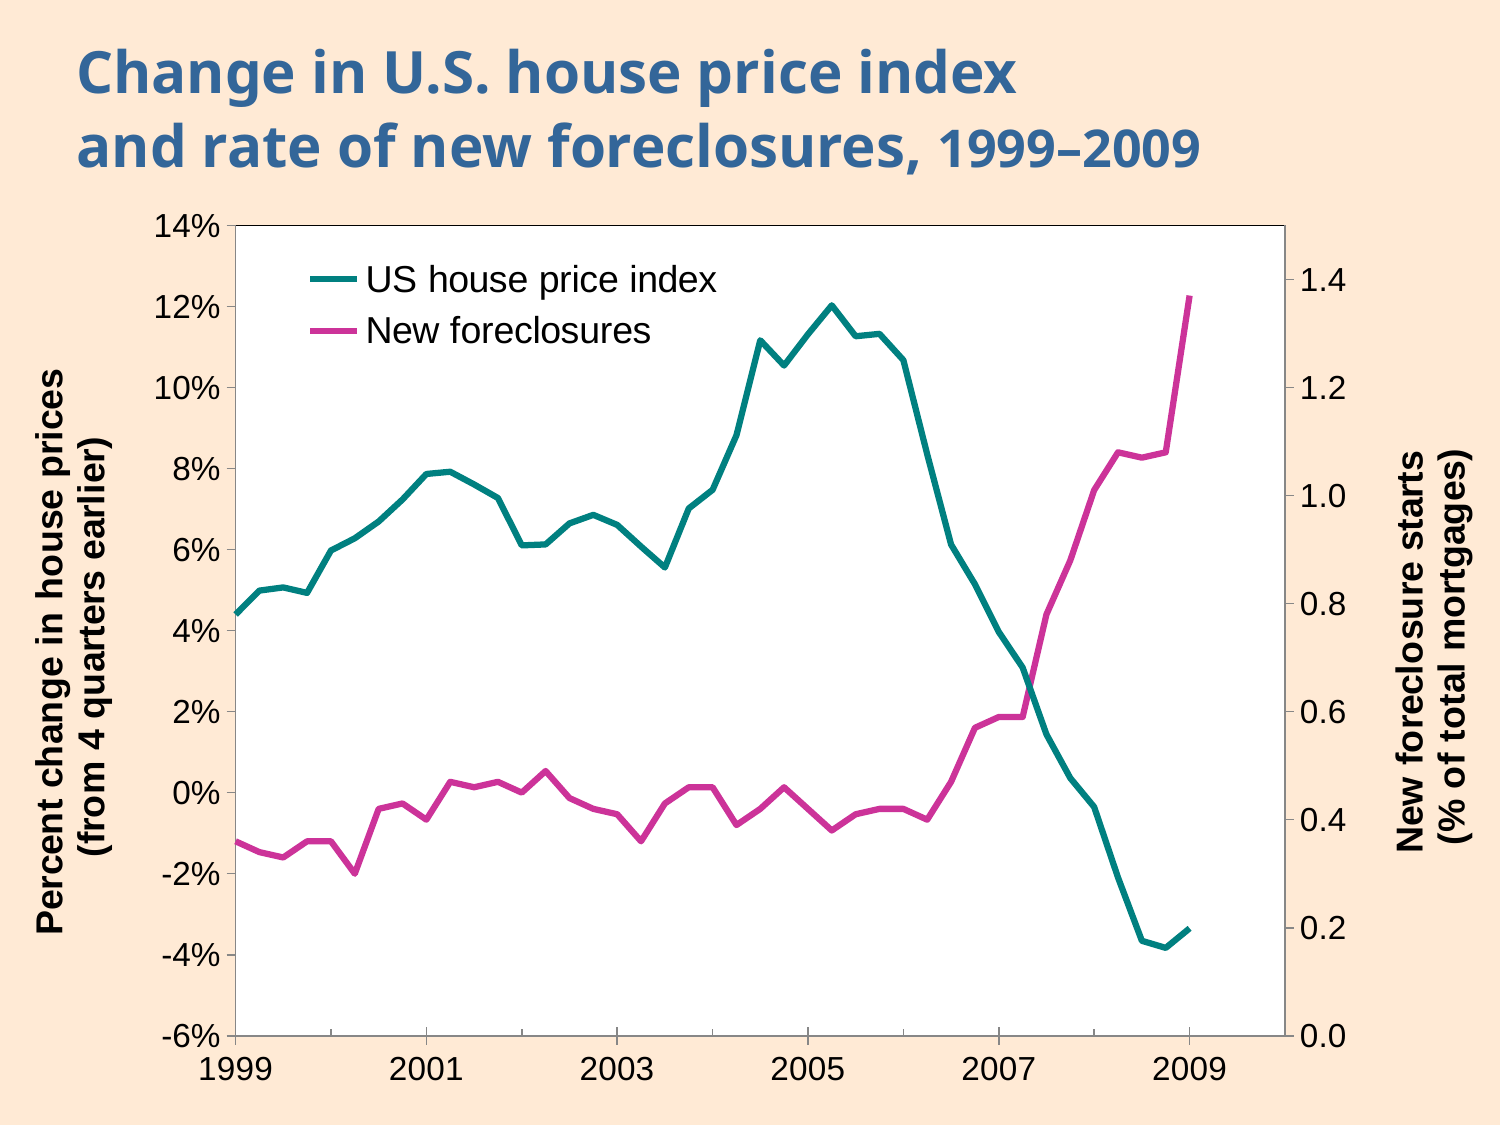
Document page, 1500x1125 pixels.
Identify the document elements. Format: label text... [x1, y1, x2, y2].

chart [0, 198, 1500, 1125]
title Change in U.S. house price index and rate of new foreclosures, 1999–2009 [76, 33, 1430, 178]
